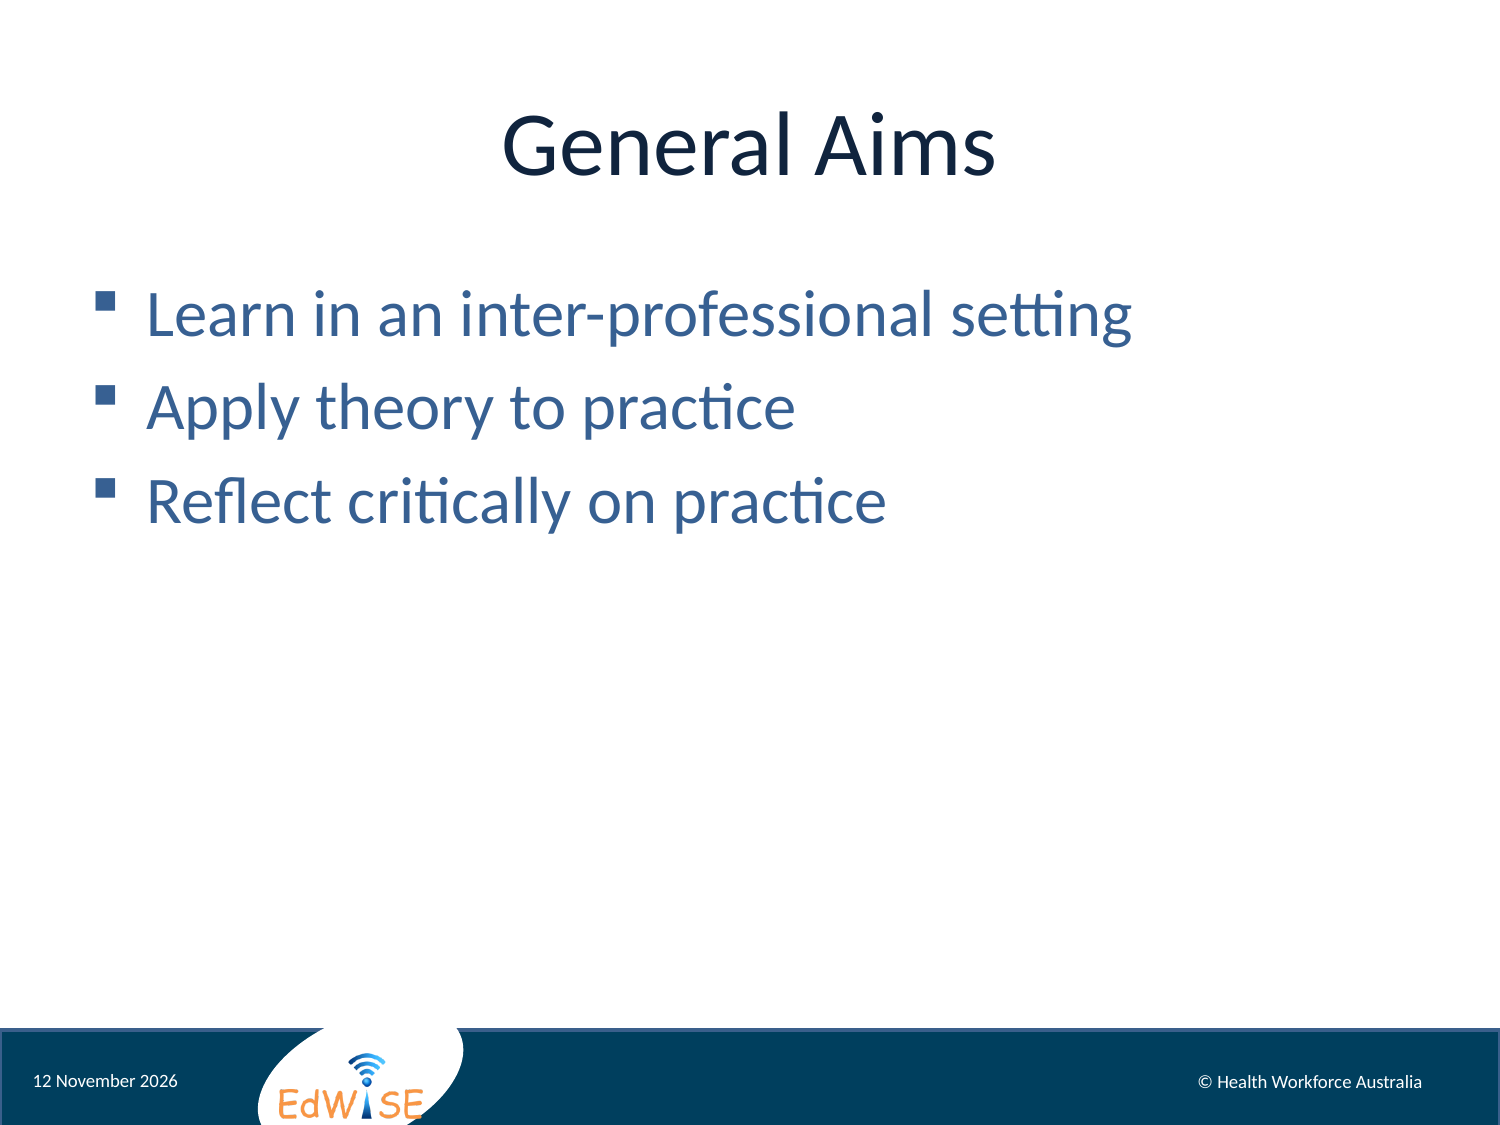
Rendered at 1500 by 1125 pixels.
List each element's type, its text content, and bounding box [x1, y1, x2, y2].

picture [279, 1053, 423, 1119]
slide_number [17, 1058, 209, 1103]
footer © Health Workforce Australia [1172, 1066, 1447, 1097]
list Learn in an inter-professional setting Apply theory to practice Reflect critically on practice [75, 262, 1425, 1005]
title General Aims [75, 45, 1425, 233]
